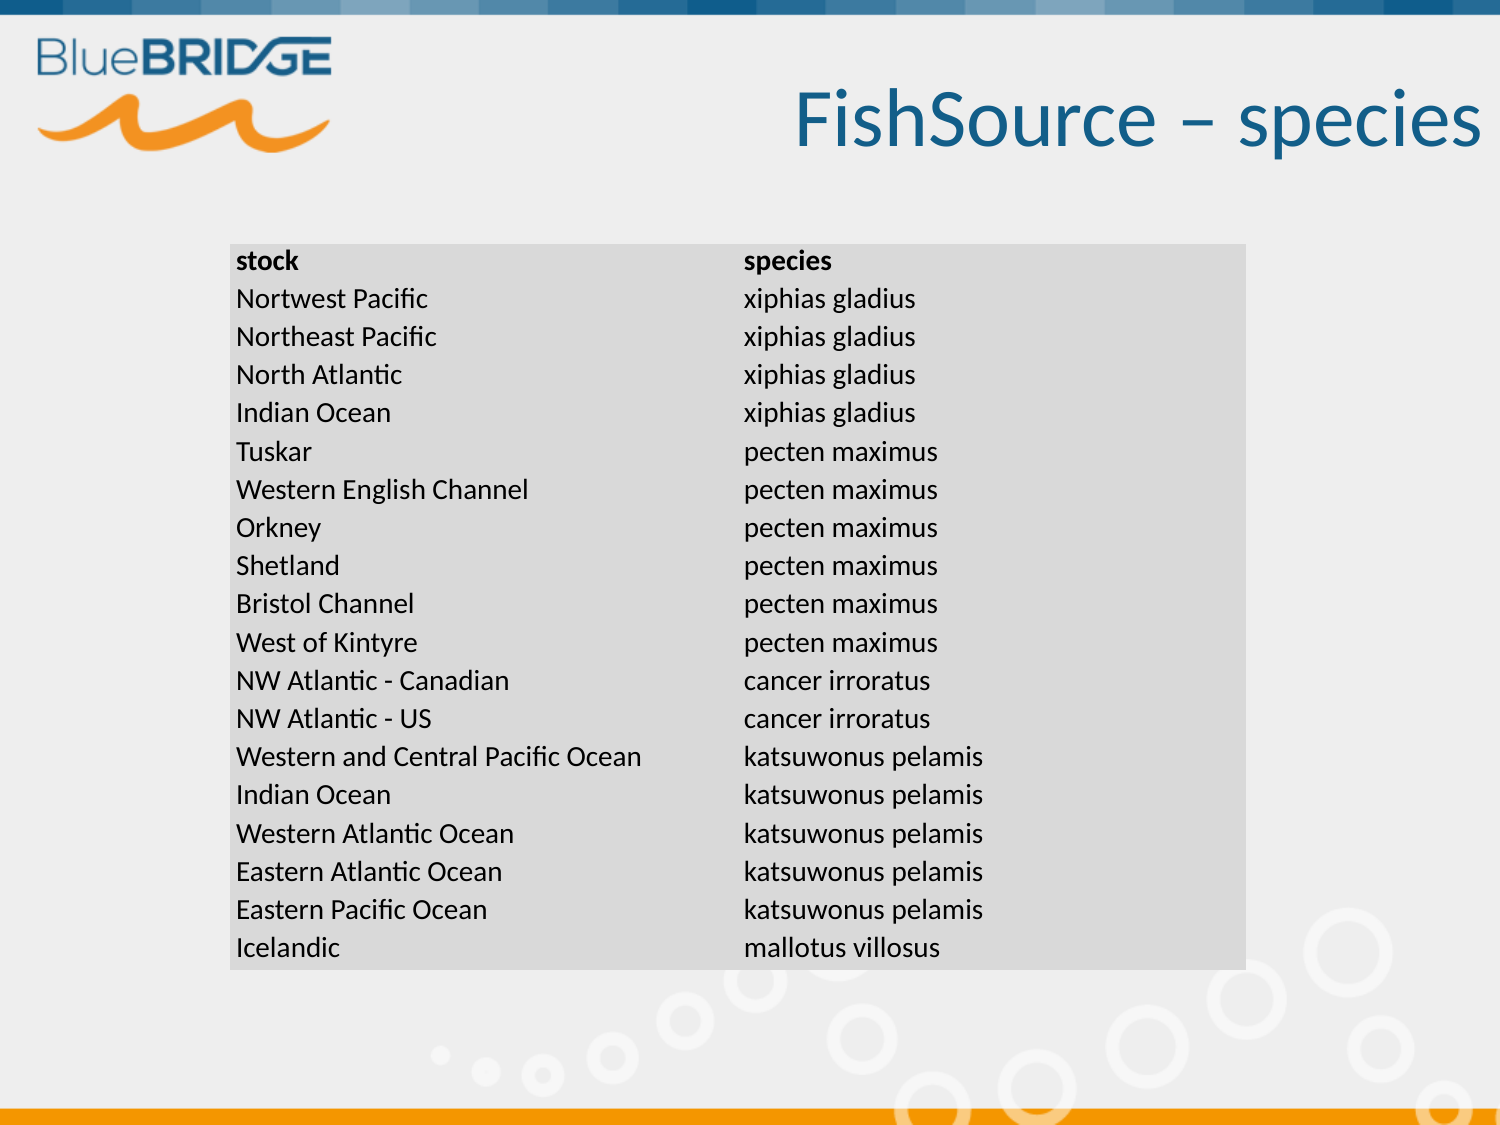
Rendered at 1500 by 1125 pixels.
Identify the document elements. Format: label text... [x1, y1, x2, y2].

table_cell xiphias gladius [738, 282, 1246, 320]
table_cell mallotus villosus [738, 931, 1246, 970]
title FishSource – species [423, 19, 1499, 207]
table_cell West of Kintyre [230, 626, 738, 664]
table_cell pecten maximus [738, 473, 1246, 511]
table_cell NW Atlantic - US [230, 702, 738, 740]
table_cell North Atlantic [230, 358, 738, 396]
table_cell Nortwest Pacific [230, 282, 738, 320]
table_cell Bristol Channel [230, 587, 738, 626]
table_cell cancer irroratus [738, 702, 1246, 740]
table_cell Northeast Pacific [230, 320, 738, 358]
table_cell pecten maximus [738, 626, 1246, 664]
table_cell xiphias gladius [738, 320, 1246, 358]
table_cell katsuwonus pelamis [738, 855, 1246, 893]
table_cell Eastern Pacific Ocean [230, 893, 738, 931]
table_cell Tuskar [230, 435, 738, 473]
table_cell pecten maximus [738, 511, 1246, 549]
table_cell xiphias gladius [738, 396, 1246, 435]
table_cell xiphias gladius [738, 358, 1246, 396]
table_cell katsuwonus pelamis [738, 817, 1246, 855]
table_header species [738, 244, 1246, 282]
table_cell cancer irroratus [738, 664, 1246, 702]
table_cell Indian Ocean [230, 396, 738, 435]
table_cell NW Atlantic - Canadian [230, 664, 738, 702]
table_cell Orkney [230, 511, 738, 549]
table_cell Western and Central Pacific Ocean [230, 740, 738, 778]
table_header stock [230, 244, 738, 282]
table_cell pecten maximus [738, 549, 1246, 587]
table_cell Eastern Atlantic Ocean [230, 855, 738, 893]
table_cell Icelandic [230, 931, 738, 970]
table_cell katsuwonus pelamis [738, 778, 1246, 817]
table_cell Western English Channel [230, 473, 738, 511]
table_cell Indian Ocean [230, 778, 738, 817]
table_cell pecten maximus [738, 435, 1246, 473]
table_cell katsuwonus pelamis [738, 893, 1246, 931]
table_cell Western Atlantic Ocean [230, 817, 738, 855]
table_cell katsuwonus pelamis [738, 740, 1246, 778]
table_cell Shetland [230, 549, 738, 587]
picture [0, 0, 1500, 1125]
table_cell pecten maximus [738, 587, 1246, 626]
